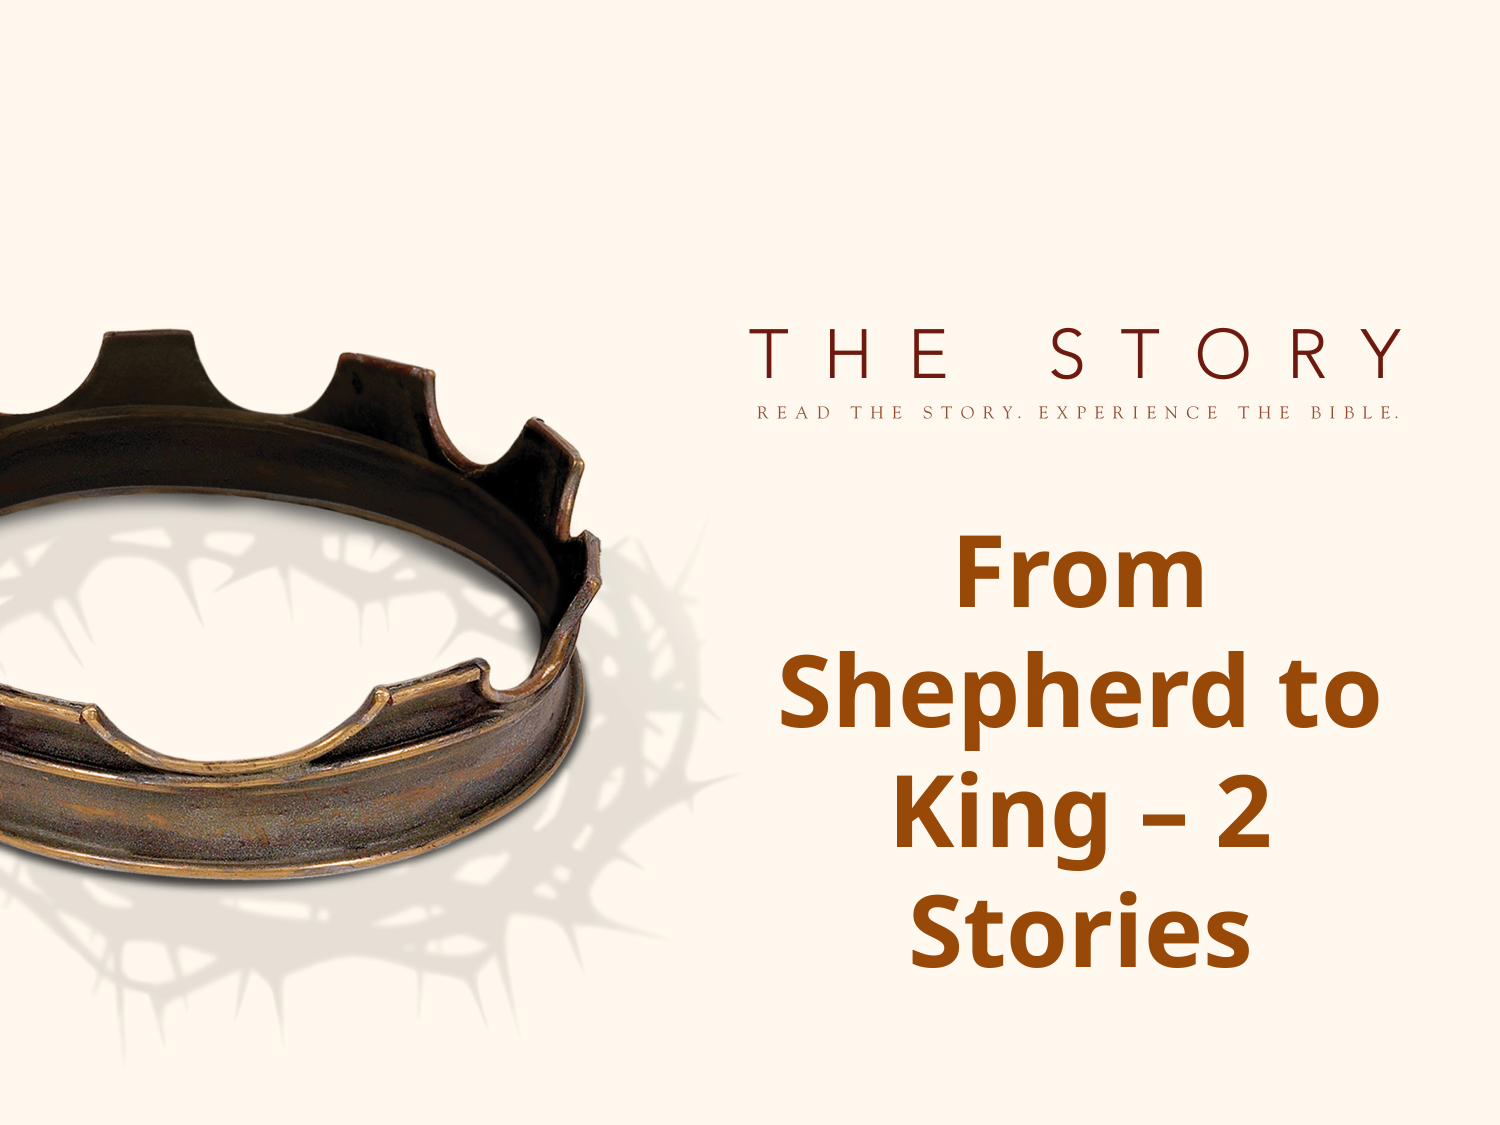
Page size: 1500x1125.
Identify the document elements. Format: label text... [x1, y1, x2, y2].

picture [0, 0, 1500, 1125]
text_box From Shepherd to King – 2 Stories [726, 500, 1436, 995]
